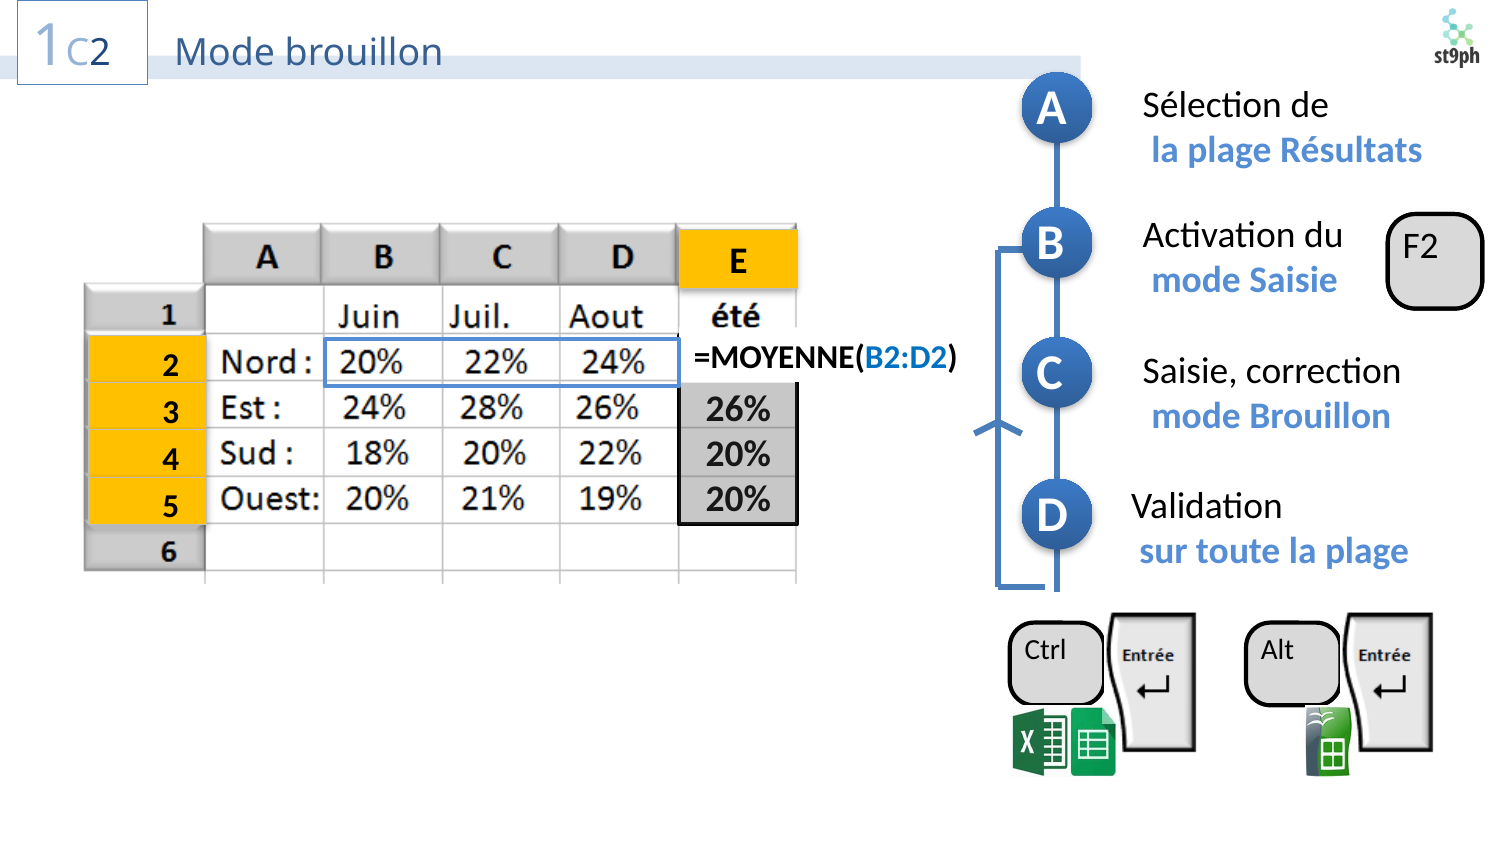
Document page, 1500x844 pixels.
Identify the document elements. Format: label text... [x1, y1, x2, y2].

text_box Validation sur toute la plage [1116, 473, 1471, 579]
text_box Saisie, correction mode Brouillon [1128, 339, 1483, 444]
text_box Activation du mode Saisie [1128, 202, 1483, 307]
text_box Ctrl [1009, 622, 1088, 673]
text_box [1007, 620, 1099, 703]
text_box Mode brouillon [159, 20, 1128, 80]
picture [1304, 610, 1436, 777]
text_box B [1021, 202, 1052, 277]
picture [1009, 610, 1200, 777]
text_box [0, 54, 17, 81]
text_box C [1021, 332, 1052, 407]
text_box 1C2 [17, 0, 148, 85]
picture [1423, 4, 1490, 71]
text_box C [1062, 332, 1093, 407]
text_box D [1062, 473, 1093, 549]
text_box D [1021, 473, 1052, 549]
picture [80, 220, 833, 584]
text_box A [1021, 80, 1093, 143]
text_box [974, 421, 997, 434]
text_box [997, 421, 1022, 434]
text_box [324, 327, 987, 387]
text_box Alt [1246, 622, 1324, 673]
text_box Sélection de la plage Résultats [1128, 72, 1483, 177]
text_box [148, 54, 1021, 81]
text_box [1385, 233, 1485, 311]
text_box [678, 395, 798, 525]
text_box F2 [1387, 214, 1495, 274]
text_box B [1062, 202, 1093, 277]
text_box [1243, 620, 1335, 708]
